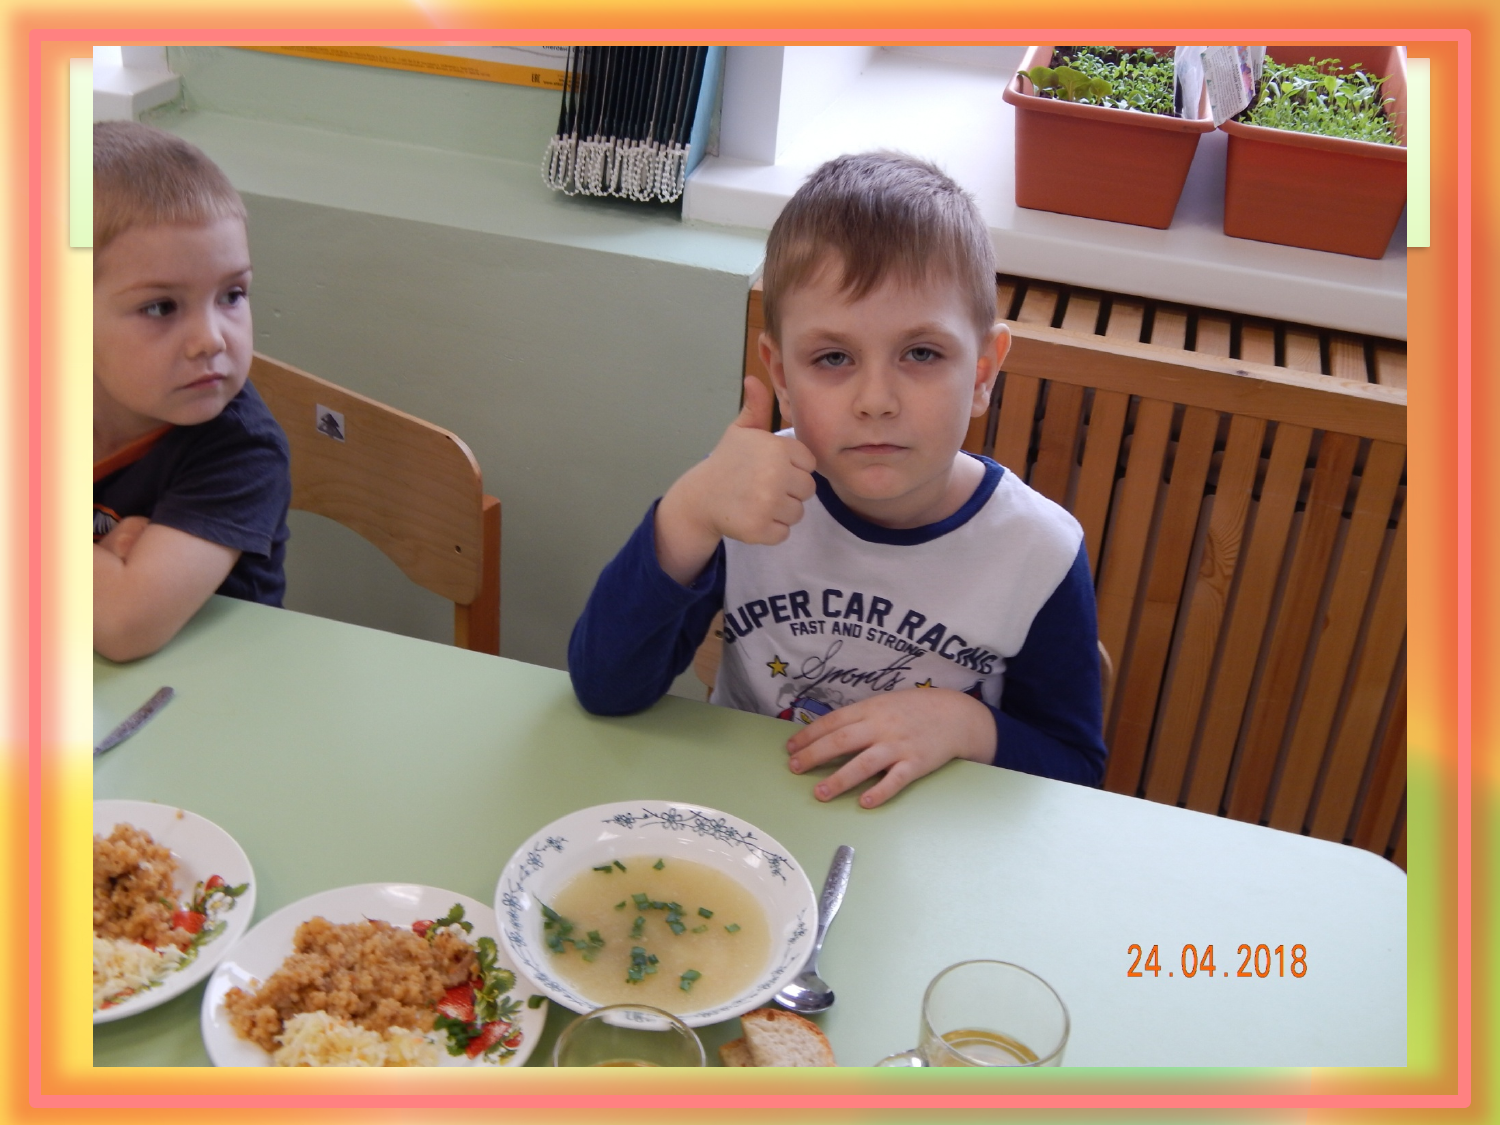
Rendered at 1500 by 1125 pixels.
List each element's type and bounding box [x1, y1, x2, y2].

picture [93, 46, 1407, 1067]
